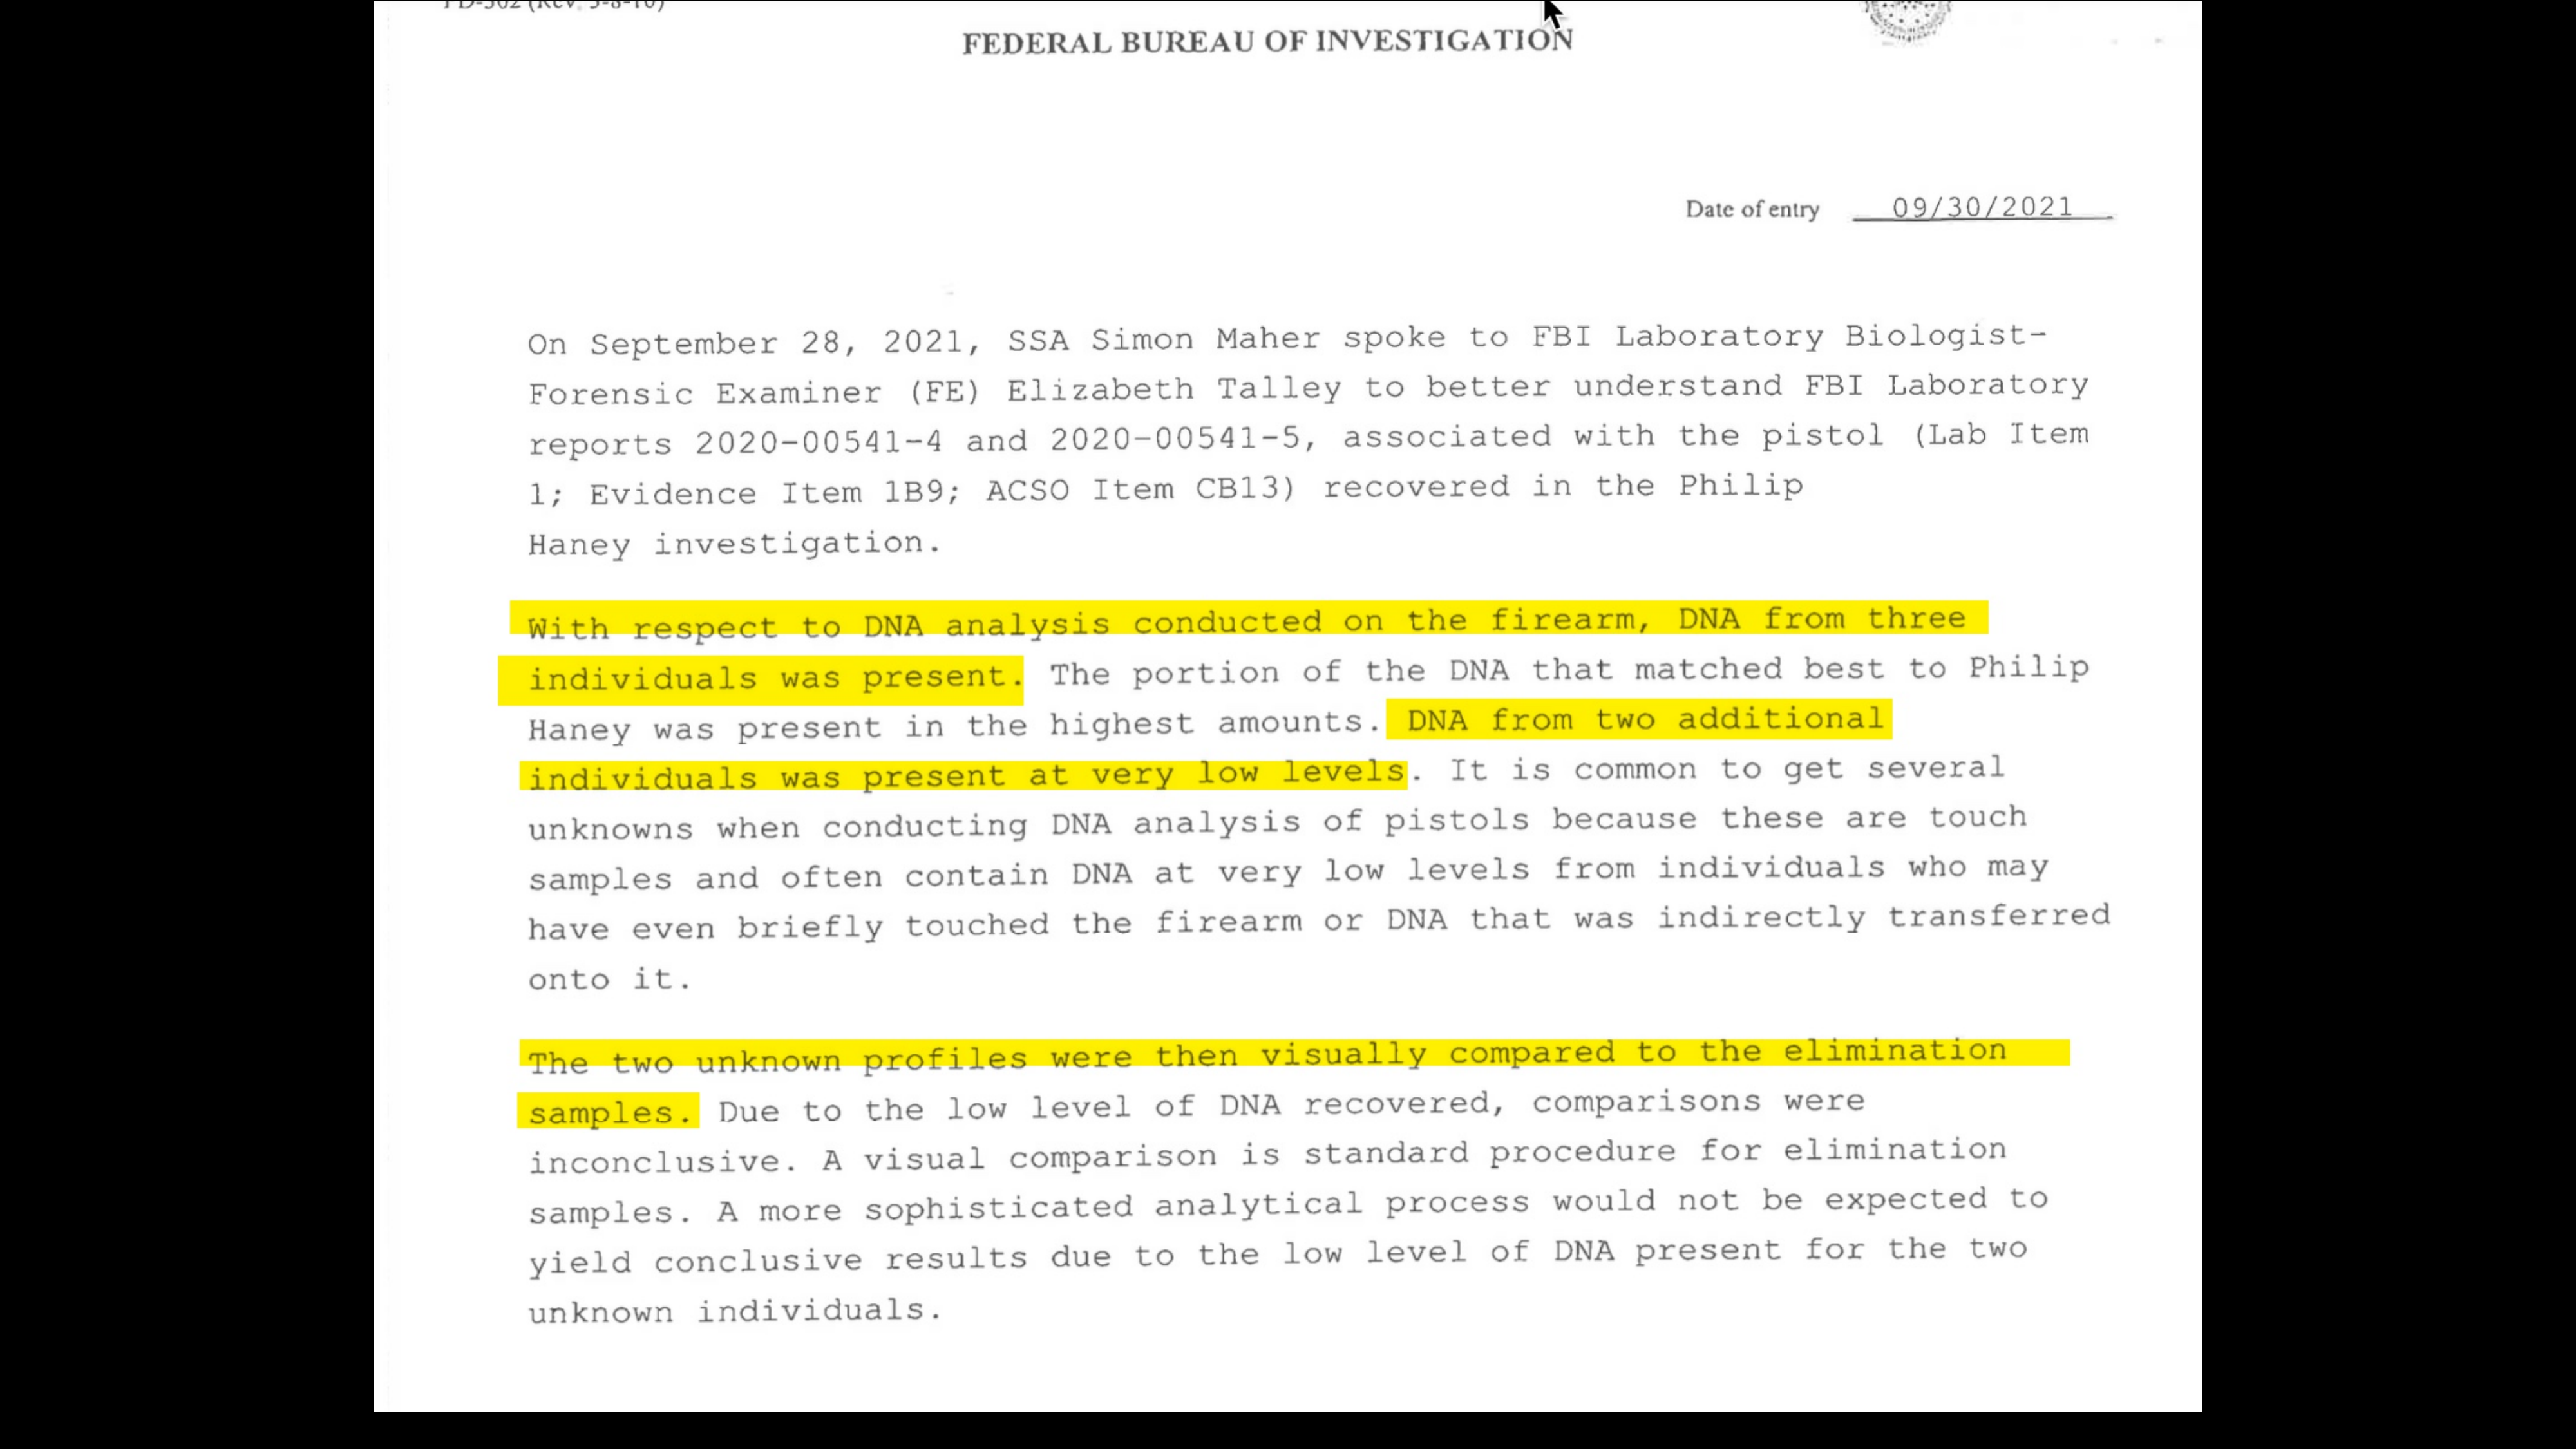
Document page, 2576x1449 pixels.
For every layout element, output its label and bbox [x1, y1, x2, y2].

picture [374, 0, 2202, 1412]
